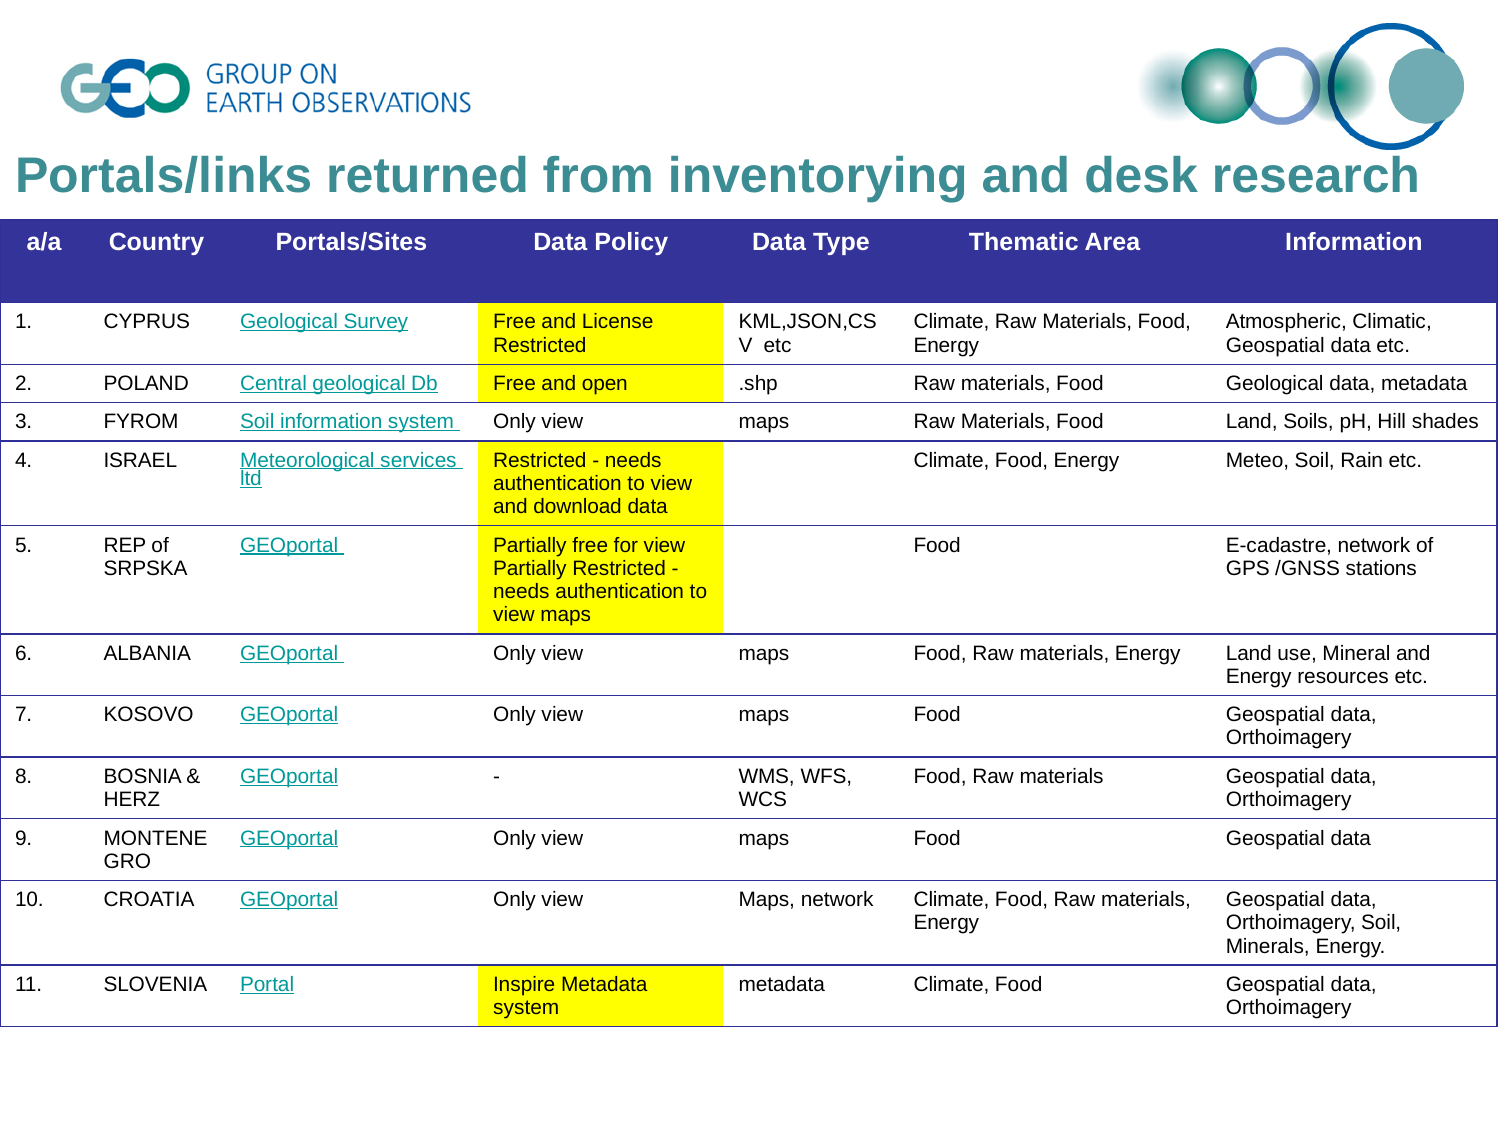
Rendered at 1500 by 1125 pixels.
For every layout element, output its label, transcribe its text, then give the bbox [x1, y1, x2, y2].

table_cell Food [898, 819, 1211, 880]
table_cell BOSNIA & HERZ [88, 758, 225, 818]
table_cell Geological data, metadata [1211, 365, 1496, 402]
picture [0, 232, 1500, 1125]
table_cell GEOportal [225, 635, 478, 695]
table_cell Climate, Food, Energy [898, 442, 1211, 525]
table_cell 6. [1, 635, 88, 695]
table_header Data Policy [478, 221, 723, 302]
table_cell Climate, Raw Materials, Food, Energy [898, 303, 1211, 364]
table_cell - [478, 758, 723, 818]
table_cell Climate, Food, Raw materials, Energy [898, 881, 1211, 964]
table_cell Inspire Metadata system [478, 966, 723, 1026]
table_cell GEOportal [225, 526, 478, 633]
table_cell Only view [478, 881, 723, 964]
table_cell Geospatial data [1211, 819, 1496, 880]
table_cell 5. [1, 526, 88, 633]
table_cell E-cadastre, network of GPS /GNSS stations [1211, 526, 1496, 633]
table_cell Food, Raw materials, Energy [898, 635, 1211, 695]
table_cell metadata [723, 966, 898, 1026]
table_cell 11. [1, 966, 88, 1026]
table_cell CROATIA [88, 881, 225, 964]
title Portals/links returned from inventorying and desk research [0, 113, 1500, 232]
table_cell Portal [225, 966, 478, 1026]
table_cell 2. [1, 365, 88, 402]
table_cell maps [723, 696, 898, 756]
table_cell Only view [478, 403, 723, 440]
table_cell [723, 526, 898, 633]
table_cell Food [898, 696, 1211, 756]
table_cell 1. [1, 303, 88, 364]
table_cell maps [723, 819, 898, 880]
table_cell Atmospheric, Climatic, Geospatial data etc. [1211, 303, 1496, 364]
table_cell ISRAEL [88, 442, 225, 525]
table_cell Restricted - needs authentication to view and download data [478, 442, 723, 525]
table_cell Land, Soils, pH, Hill shades [1211, 403, 1496, 440]
table_cell 3. [1, 403, 88, 440]
table_header Information [1211, 221, 1496, 302]
table_cell CYPRUS [88, 303, 225, 364]
table_header Portals/Sites [225, 221, 478, 302]
table_cell GEOportal [225, 881, 478, 964]
table_cell .shp [723, 365, 898, 402]
table_cell REP of SRPSKA [88, 526, 225, 633]
table_cell Free and License Restricted [478, 303, 723, 364]
table_cell Climate, Food [898, 966, 1211, 1026]
table_cell Only view [478, 635, 723, 695]
table_cell GEOportal [225, 758, 478, 818]
table_cell KOSOVO [88, 696, 225, 756]
table_cell 8. [1, 758, 88, 818]
table_cell 4. [1, 442, 88, 525]
table_cell maps [723, 635, 898, 695]
table_cell Raw Materials, Food [898, 403, 1211, 440]
table_cell Maps, network [723, 881, 898, 964]
table_header Thematic Area [898, 221, 1211, 302]
table_cell Soil information system [225, 403, 478, 440]
table_cell Geospatial data, Orthoimagery [1211, 696, 1496, 756]
table_cell 7. [1, 696, 88, 756]
table_cell Partially free for view Partially Restricted - needs authentication to view maps [478, 526, 723, 633]
table_cell 10. [1, 881, 88, 964]
table_cell WMS, WFS, WCS [723, 758, 898, 818]
table_header a/a [1, 221, 88, 302]
table_cell Central geological Db [225, 365, 478, 402]
table_cell Land use, Mineral and Energy resources etc. [1211, 635, 1496, 695]
table_cell Only view [478, 696, 723, 756]
table_header Data Type [723, 221, 898, 302]
table_cell Geological Survey [225, 303, 478, 364]
table_cell Geospatial data, Orthoimagery [1211, 758, 1496, 818]
table_cell 9. [1, 819, 88, 880]
table_cell SLOVENIA [88, 966, 225, 1026]
table_cell Free and open [478, 365, 723, 402]
table_cell Food, Raw materials [898, 758, 1211, 818]
table_cell Food [898, 526, 1211, 633]
table_cell Geospatial data, Orthoimagery, Soil, Minerals, Energy. [1211, 881, 1496, 964]
table_cell [723, 442, 898, 525]
table_cell POLAND [88, 365, 225, 402]
table_cell Geospatial data, Orthoimagery [1211, 966, 1496, 1026]
table_cell GEOportal [225, 696, 478, 756]
table_cell FYROM [88, 403, 225, 440]
table_cell KML,JSON,CSV etc [723, 303, 898, 364]
picture [0, 0, 1500, 113]
table_cell ALBANIA [88, 635, 225, 695]
table_cell Meteo, Soil, Rain etc. [1211, 442, 1496, 525]
table_cell MONTENEGRO [88, 819, 225, 880]
table_header Country [88, 221, 225, 302]
table_cell Only view [478, 819, 723, 880]
table_cell GEOportal [225, 819, 478, 880]
table_cell maps [723, 403, 898, 440]
table_cell Meteorological services ltd [225, 442, 478, 525]
table_cell Raw materials, Food [898, 365, 1211, 402]
